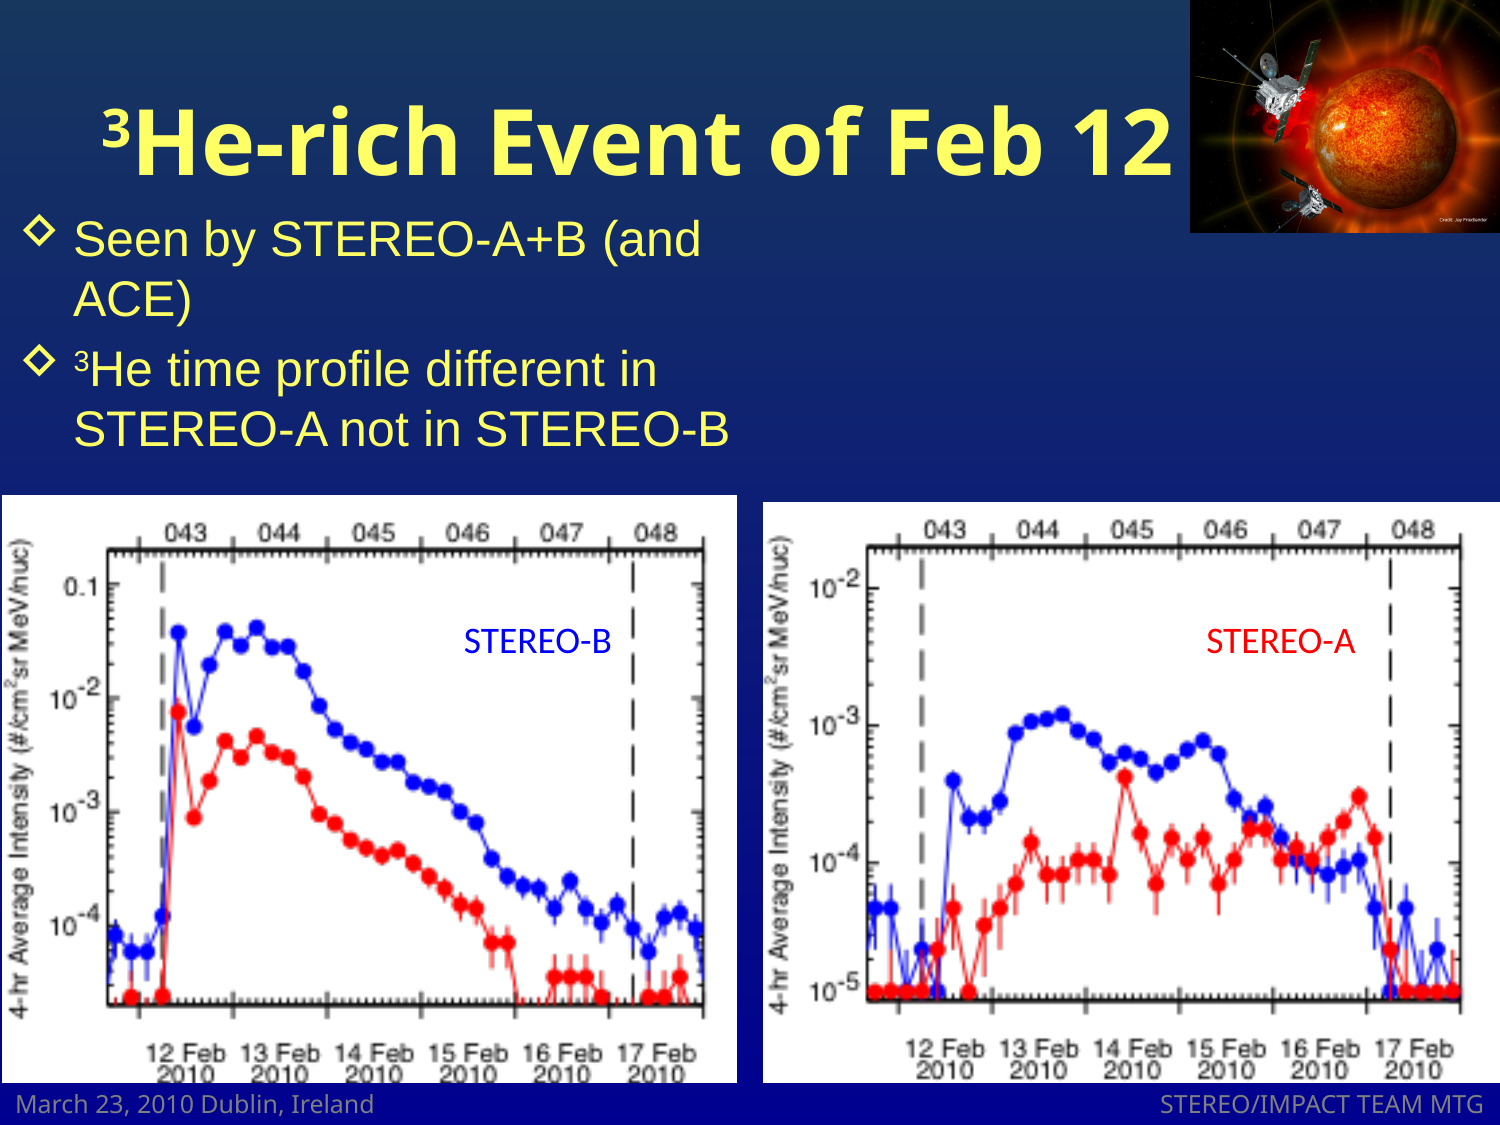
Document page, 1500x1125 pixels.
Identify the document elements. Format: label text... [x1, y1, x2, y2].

list Seen by STEREO-A+B (and ACE) 3He time profile different in STEREO-A not in STEREO-B [2, 199, 1500, 467]
picture [1190, 0, 1500, 199]
title 3He-rich Event of Feb 12 [0, 45, 1191, 233]
picture [1, 494, 738, 1083]
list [762, 501, 1500, 1083]
footer STEREO/IMPACT TEAM MTG [1025, 1089, 1500, 1125]
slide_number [0, 1089, 425, 1125]
